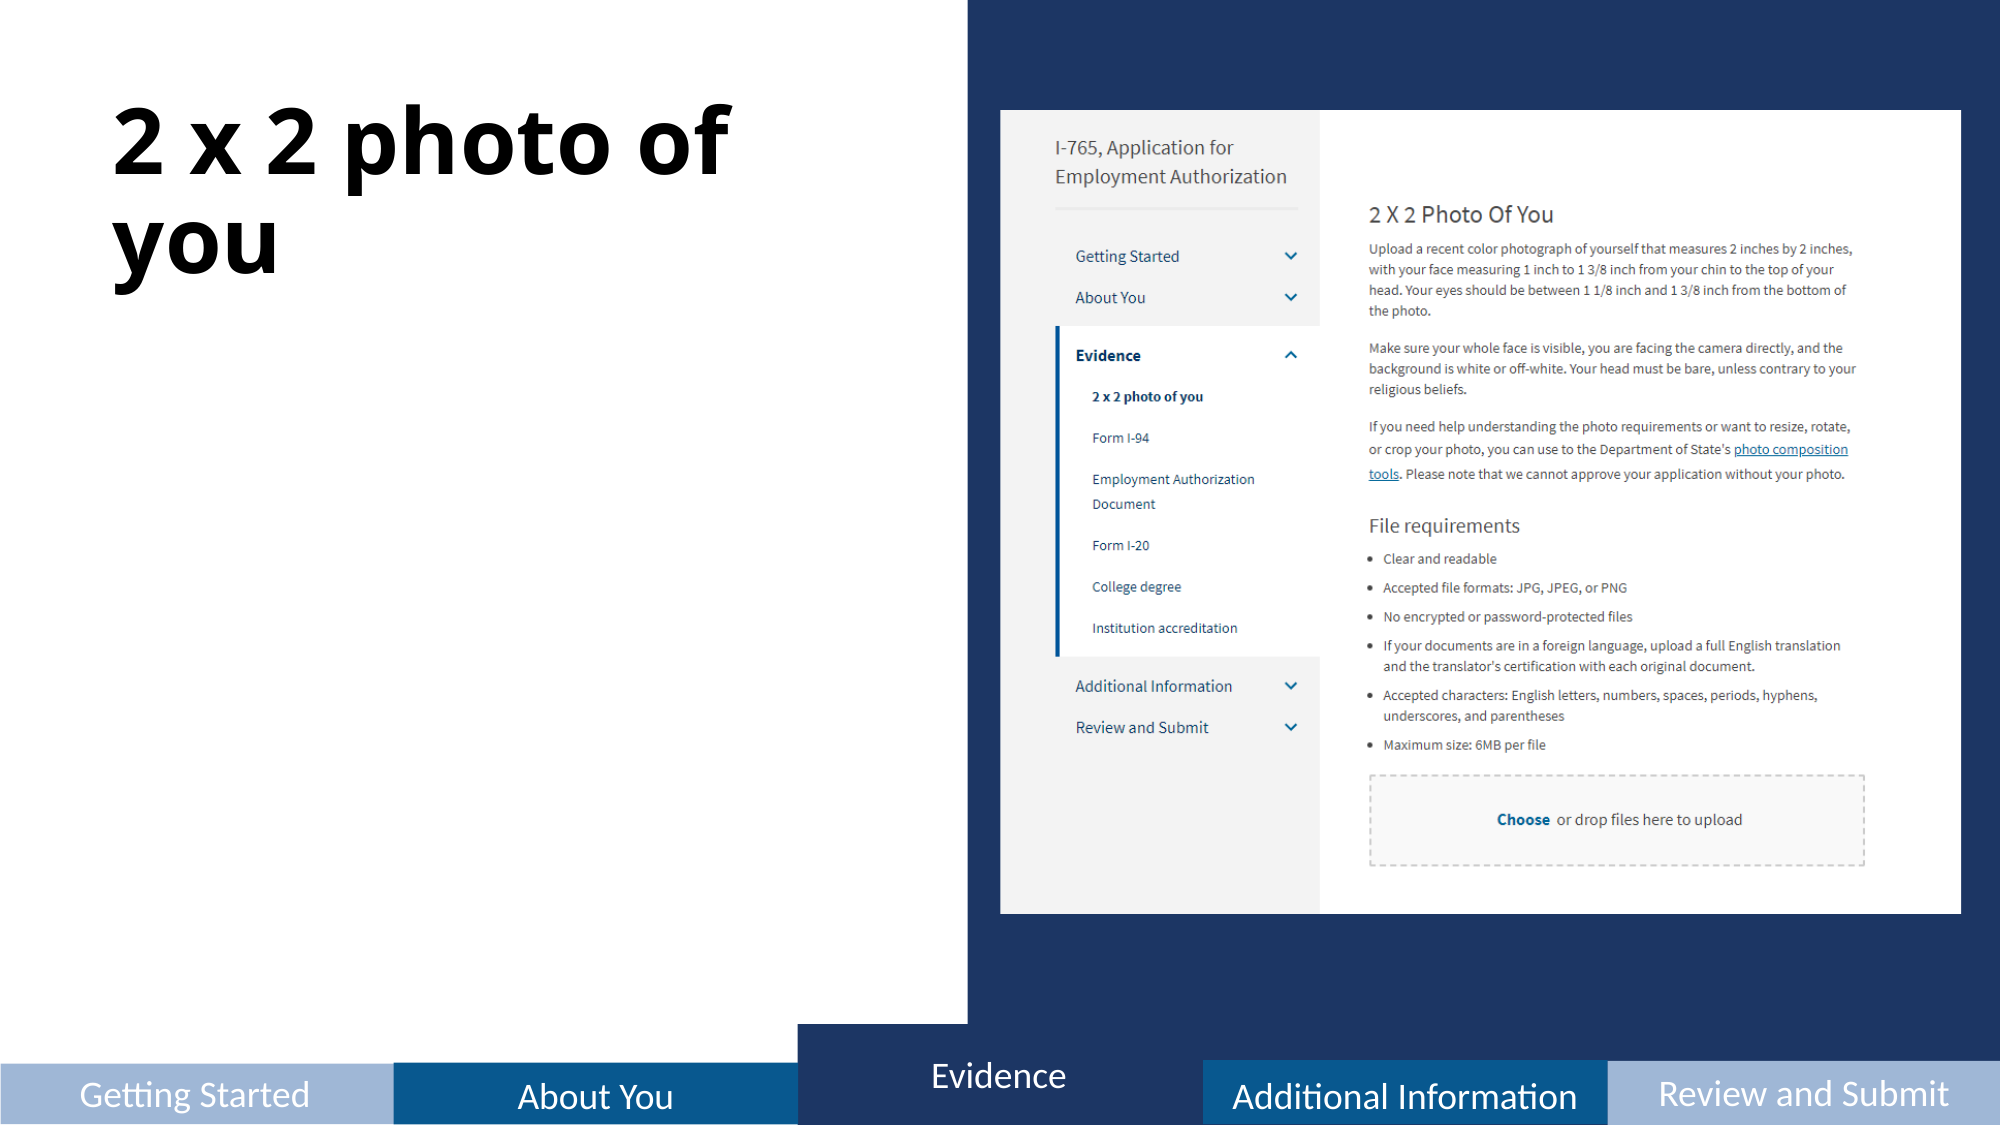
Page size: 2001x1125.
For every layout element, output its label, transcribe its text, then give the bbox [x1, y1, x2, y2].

text_box 2 x 2 photo of you [97, 35, 852, 355]
picture [1000, 110, 1962, 914]
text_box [0, 1024, 2000, 1125]
text_box [967, 0, 2000, 1024]
